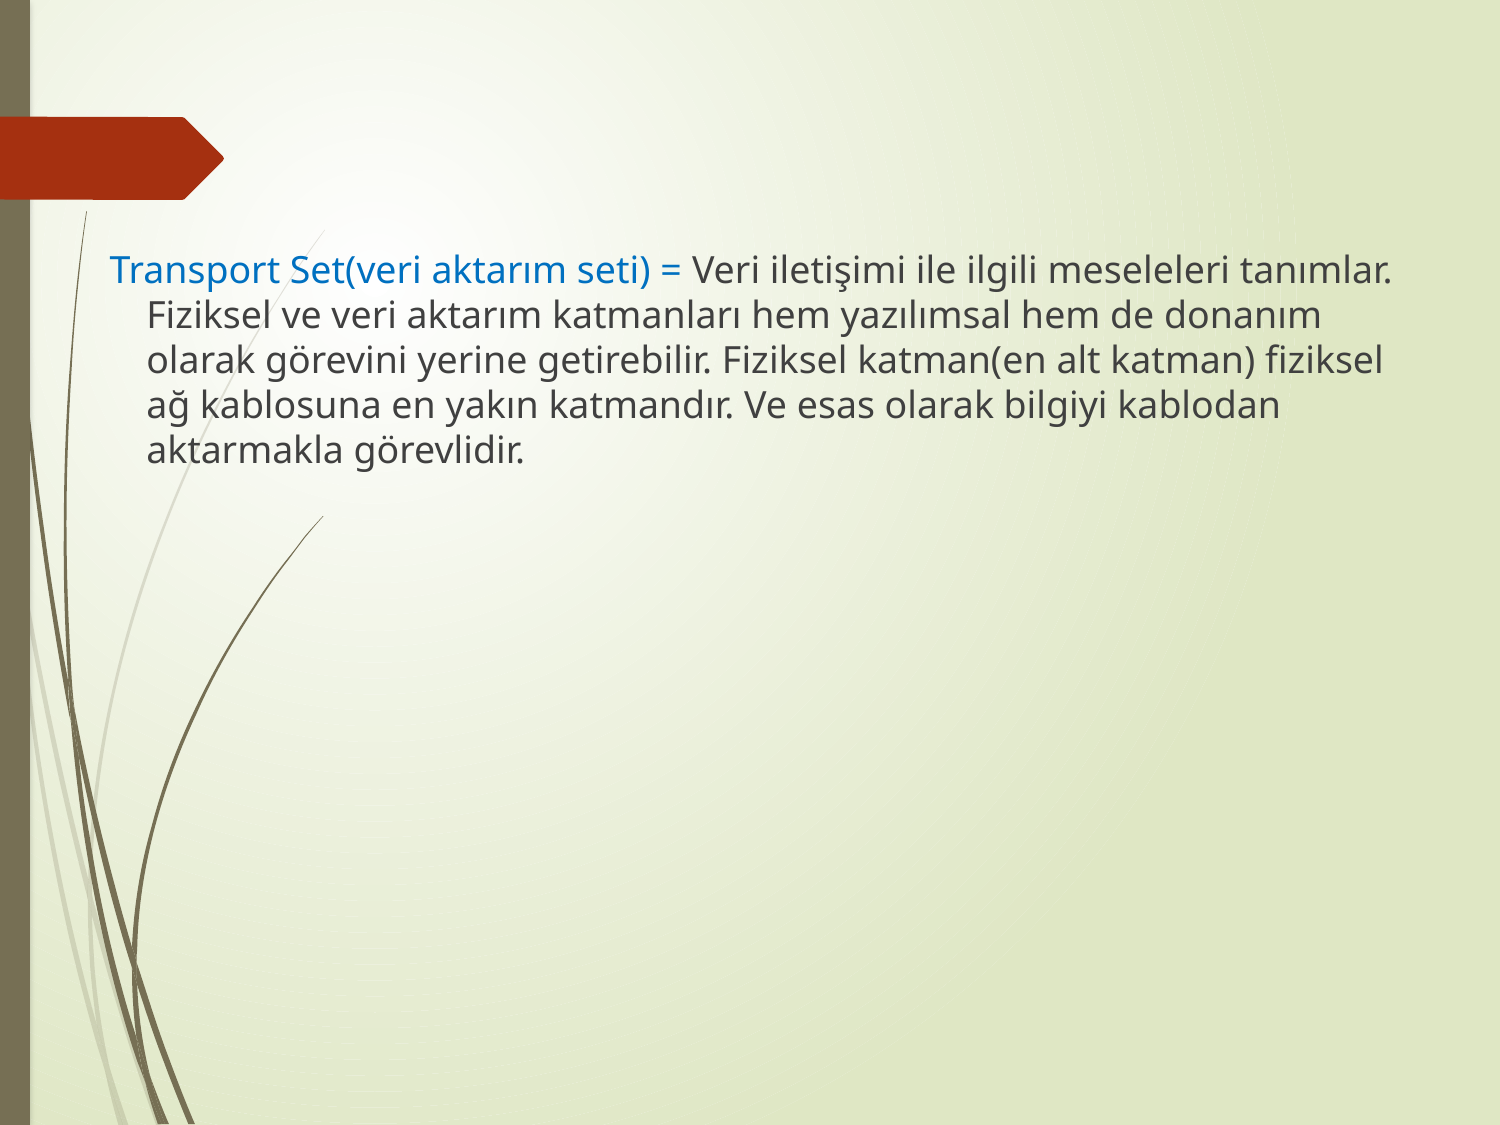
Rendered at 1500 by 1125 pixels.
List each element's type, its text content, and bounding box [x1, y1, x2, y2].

list Transport Set(veri aktarım seti) = Veri iletişimi ile ilgili meseleleri tanımlar. Fiziksel ve veri aktarım katmanları hem yazılımsal hem de donanım olarak görevini yerine getirebilir. Fiziksel katman(en alt katman) fiziksel ağ kablosuna en yakın katmandır. Ve esas olarak bilgiyi kablodan aktarmakla görevlidir. [75, 172, 1425, 986]
